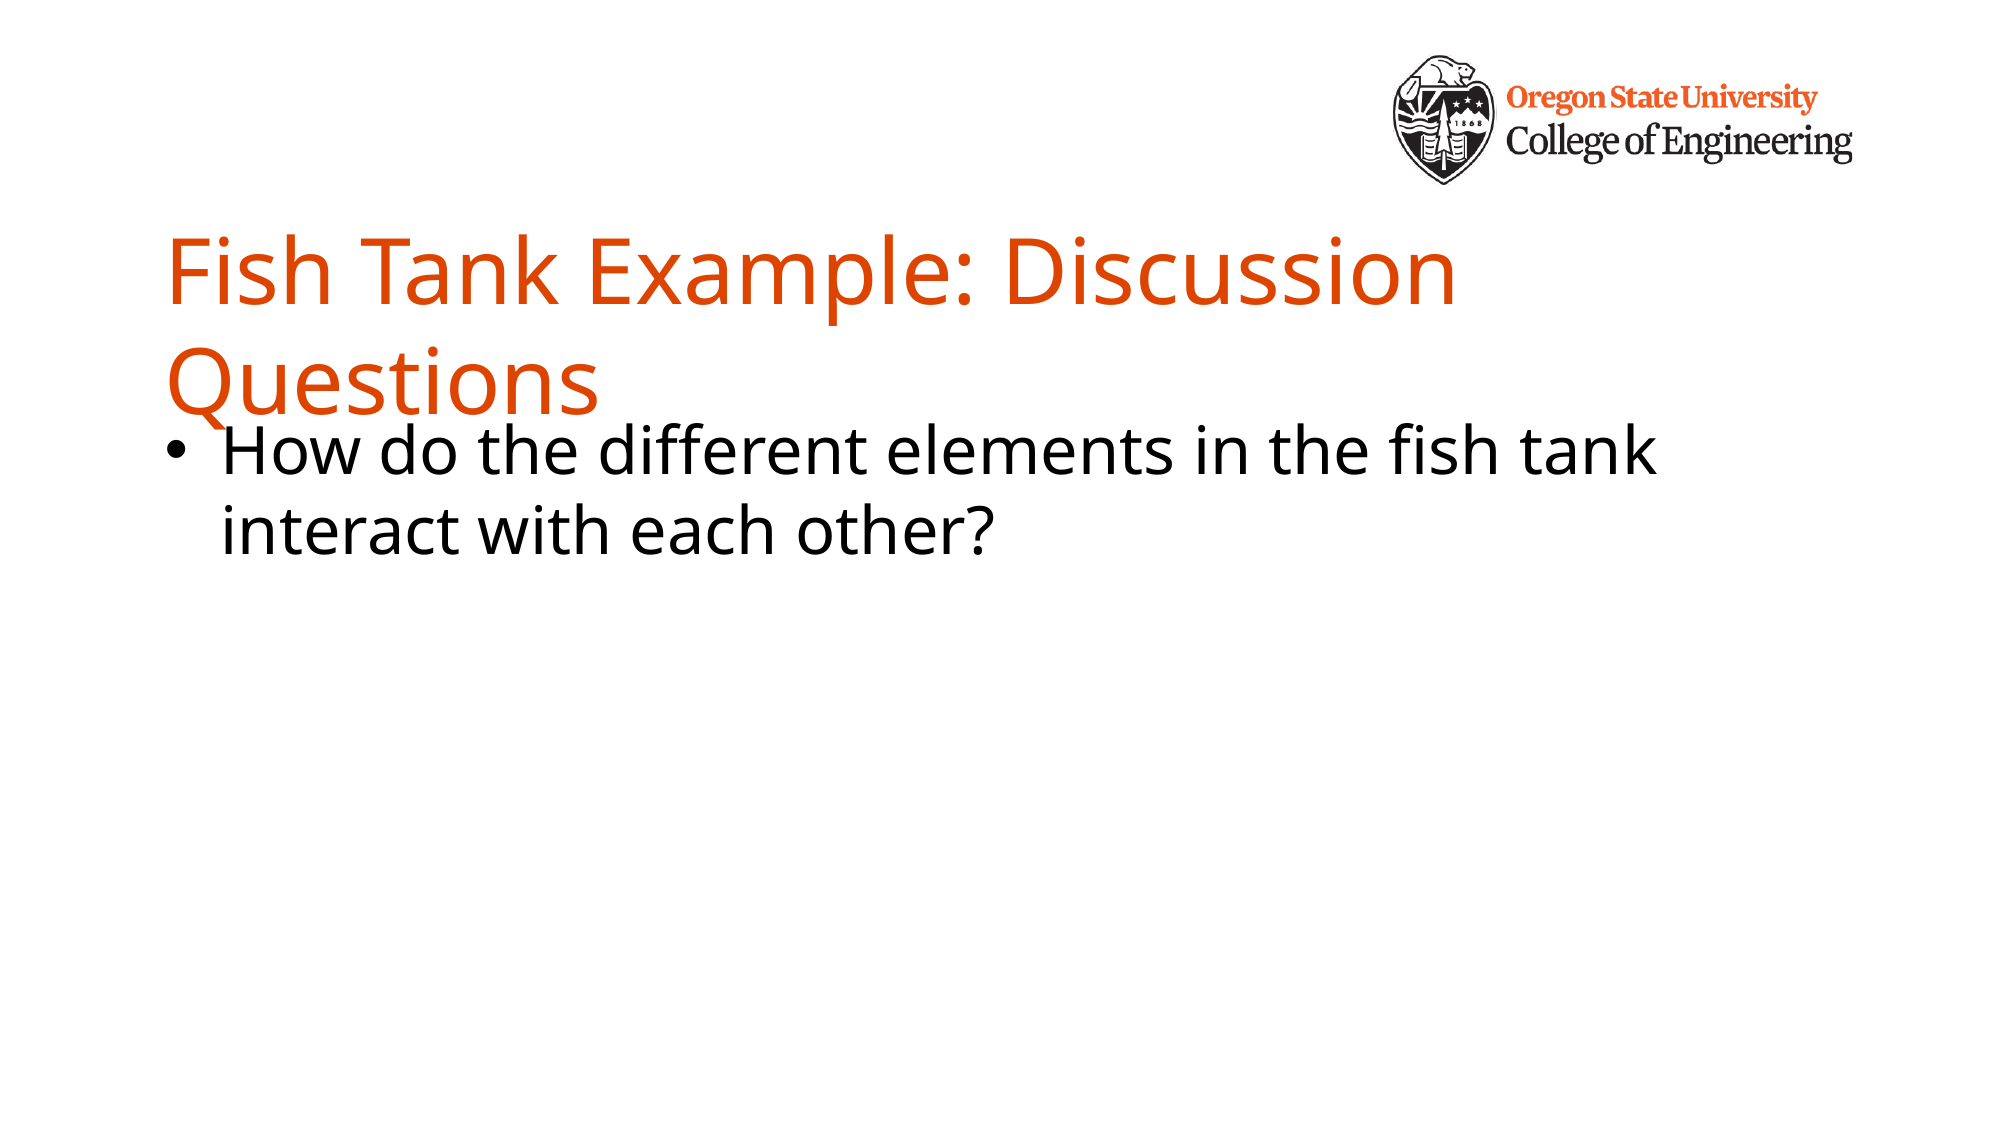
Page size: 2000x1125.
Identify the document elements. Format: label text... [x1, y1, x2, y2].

list How do the different elements in the fish tank interact with each other? [149, 400, 1850, 1005]
title Fish Tank Example: Discussion Questions [149, 205, 1850, 400]
